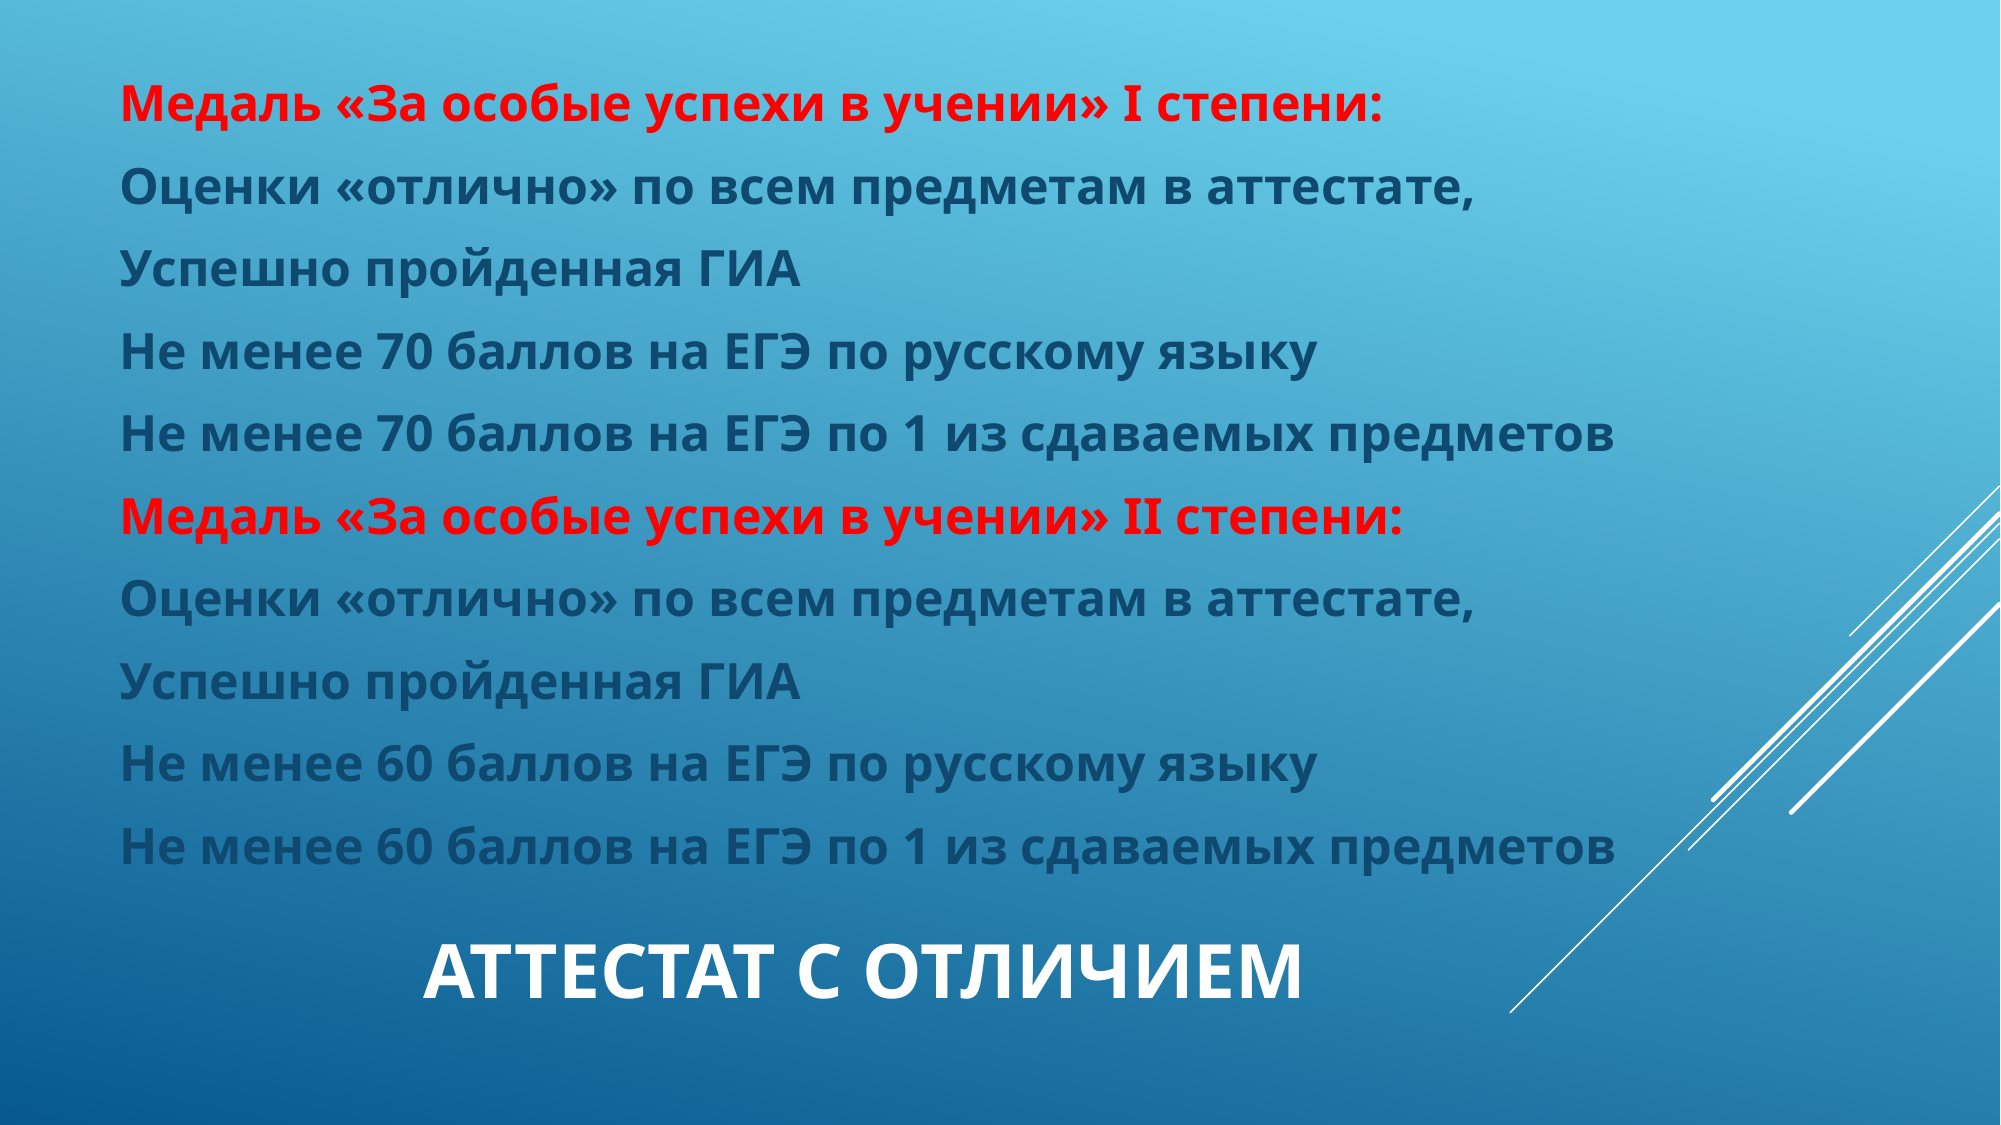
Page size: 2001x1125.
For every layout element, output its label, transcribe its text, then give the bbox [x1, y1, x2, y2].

title Аттестат с отличием [218, 860, 1513, 1078]
list Медаль «За особые успехи в учении» I степени: Оценки «отлично» по всем предметам в аттестате, Успешно пройденная ГИА Не менее 70 баллов на ЕГЭ по русскому языку Не менее 70 баллов на ЕГЭ по 1 из сдаваемых предметов Медаль «За особые успехи в учении» II степени: Оценки «отлично» по всем предметам в аттестате, Успешно пройденная ГИА Не менее 60 баллов на ЕГЭ по русскому языку Не менее 60 баллов на ЕГЭ по 1 из сдаваемых предметов [104, 112, 1948, 834]
